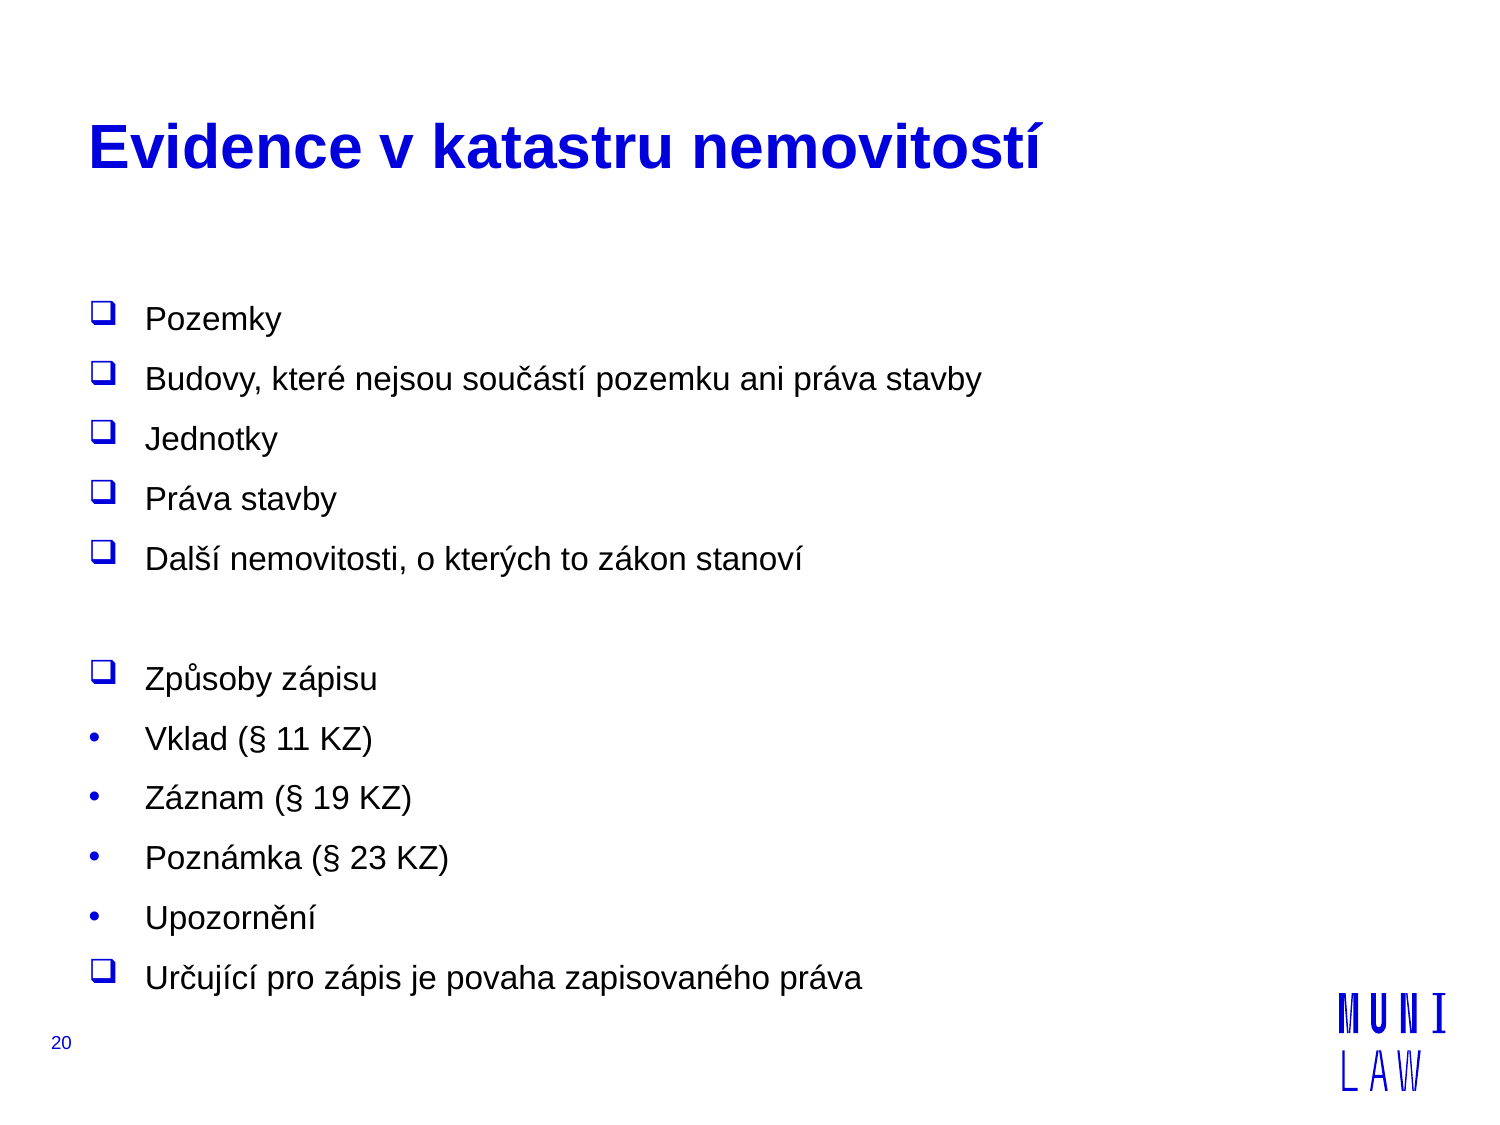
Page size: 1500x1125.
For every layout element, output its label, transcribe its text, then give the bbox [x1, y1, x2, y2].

list Pozemky Budovy, které nejsou součástí pozemku ani práva stavby Jednotky Práva stavby Další nemovitosti, o kterých to zákon stanoví Způsoby zápisu Vklad (§ 11 KZ) Záznam (§ 19 KZ) Poznámka (§ 23 KZ) Upozornění Určující pro zápis je povaha zapisovaného práva [88, 277, 1412, 957]
slide_number 20 [51, 1021, 82, 1063]
title Evidence v katastru nemovitostí [88, 118, 1412, 193]
